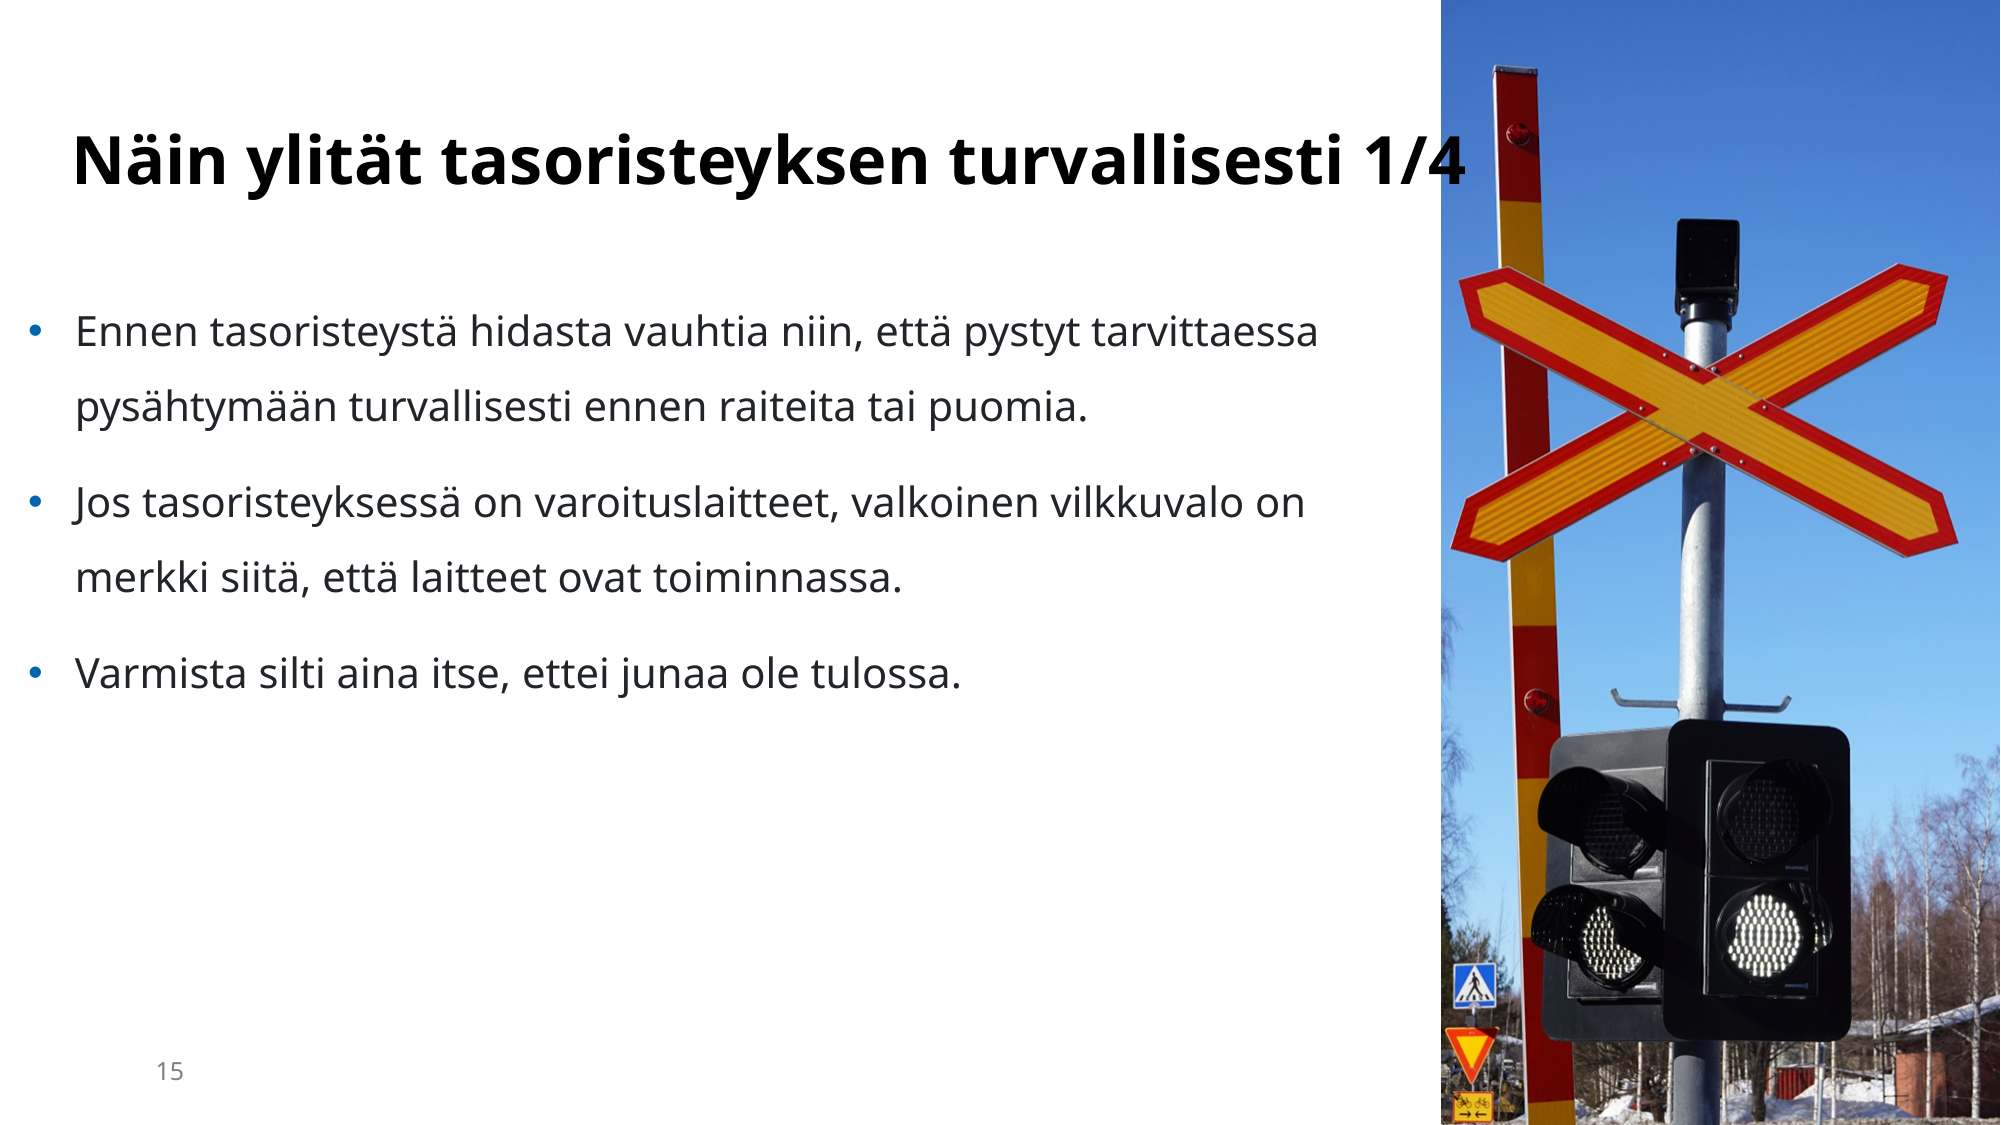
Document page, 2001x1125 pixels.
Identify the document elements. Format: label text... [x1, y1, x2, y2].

picture [1440, 0, 2000, 1125]
slide_number 15 [140, 1042, 233, 1103]
title Näin ylität tasoristeyksen turvallisesti 1/4 [56, 53, 1440, 272]
list Ennen tasoristeystä hidasta vauhtia niin, että pystyt tarvittaessa pysähtymään turvallisesti ennen raiteita tai puomia. Jos tasoristeyksessä on varoituslaitteet, valkoinen vilkkuvalo on merkki siitä, että laitteet ovat toiminnassa. Varmista silti aina itse, ettei junaa ole tulossa. [13, 272, 1378, 1070]
